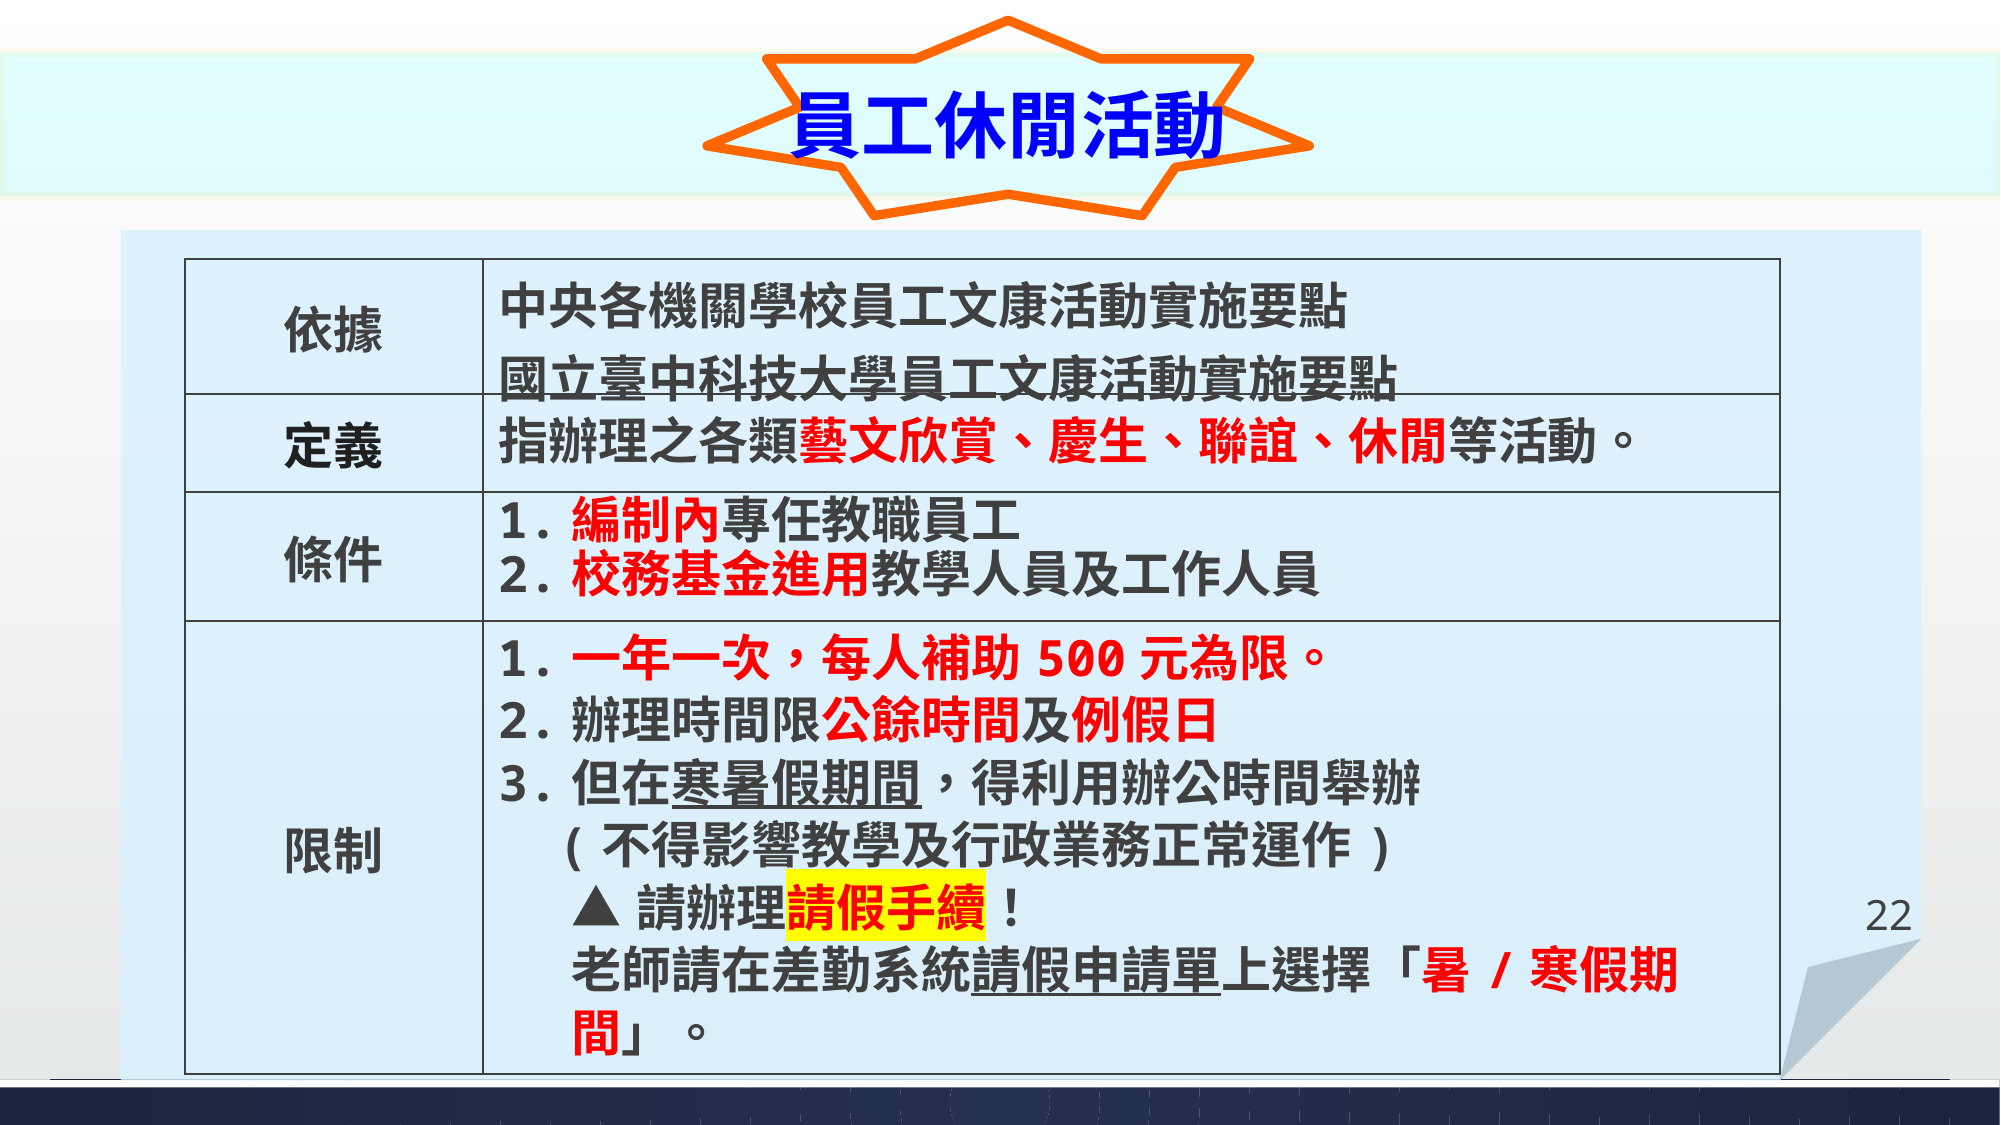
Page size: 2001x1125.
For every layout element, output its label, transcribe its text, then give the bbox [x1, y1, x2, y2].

table_cell 指辦理之各類藝文欣賞、慶生、聯誼、休閒等活動。 [484, 395, 1779, 491]
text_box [0, 20, 2000, 216]
table_header 中央各機關學校員工文康活動實施要點 國立臺中科技大學員工文康活動實施要點 [484, 260, 1779, 393]
text_box [120, 230, 1922, 1081]
text_box 22 [1850, 881, 1946, 947]
table_cell 定義 [186, 395, 482, 491]
table_header 依據 [186, 260, 482, 393]
table_cell 條件 [186, 493, 482, 620]
table_cell 限制 [186, 622, 482, 1073]
table_cell 1.一年一次，每人補助500元為限。 2.辦理時間限公餘時間及例假日 3.但在寒暑假期間，得利用辦公時間舉辦 (不得影響教學及行政業務正常運作) ▲請辦理請假手續！ 老師請在差勤系統請假申請單上選擇「暑/寒假期間」。 [484, 622, 1779, 1073]
table_cell 1.編制內專任教職員工 2.校務基金進用教學人員及工作人員 [484, 493, 1779, 620]
